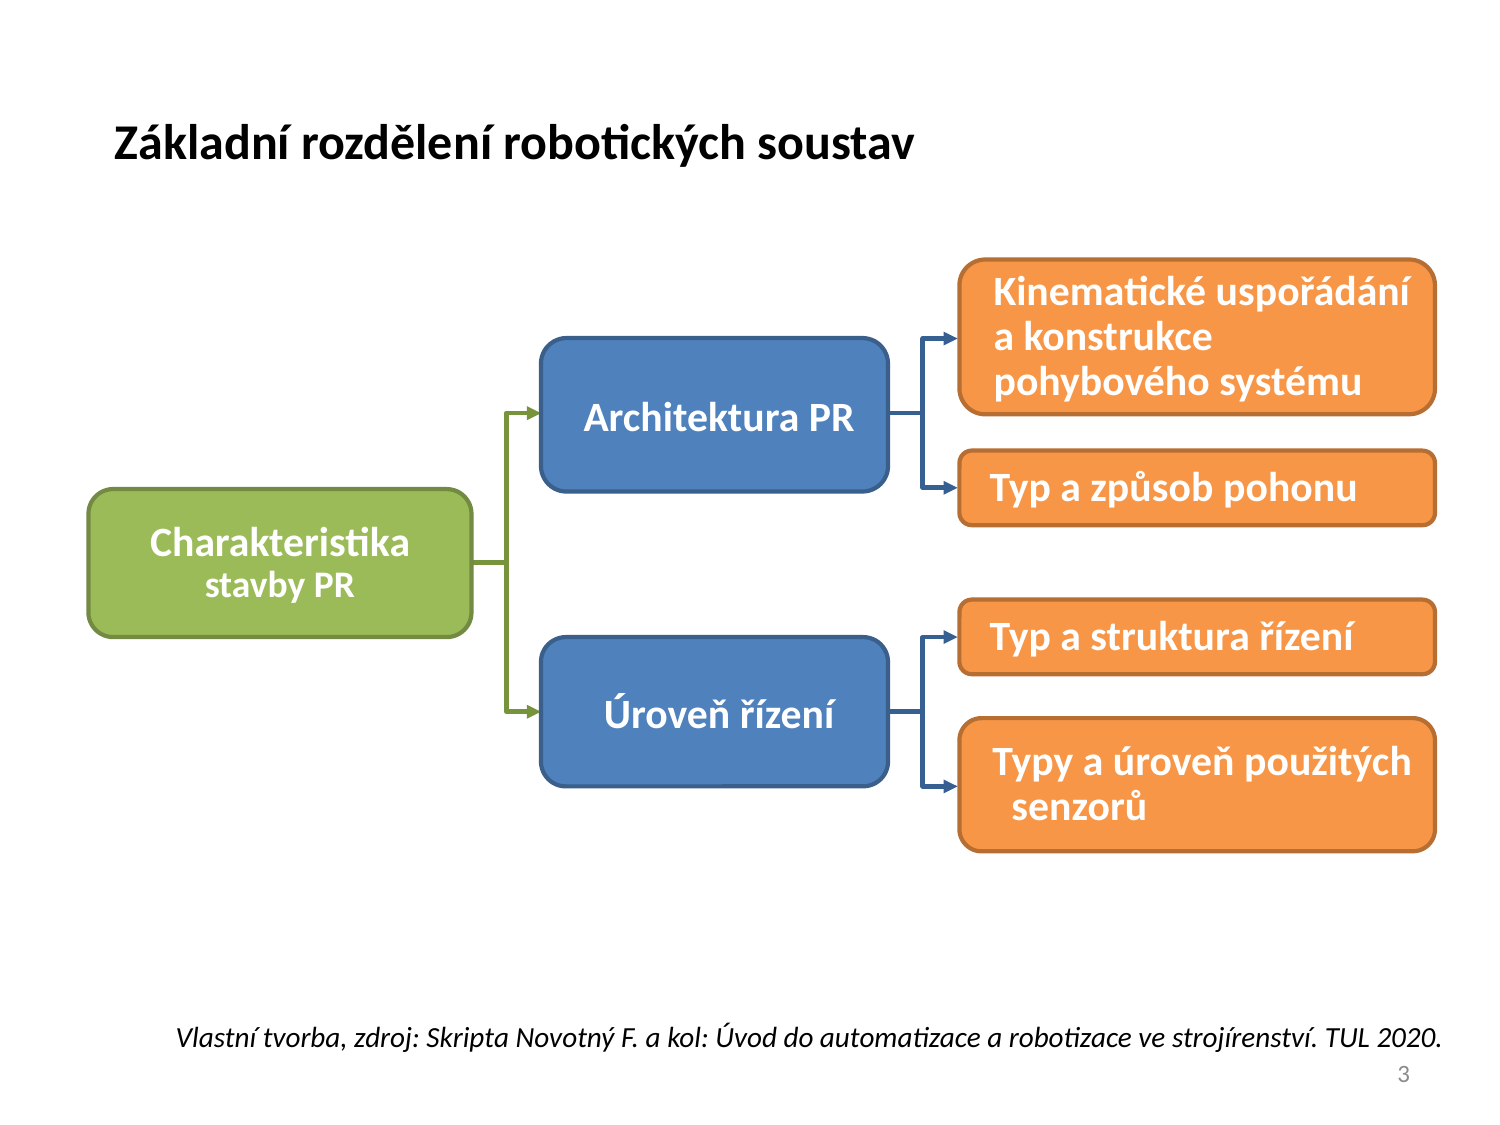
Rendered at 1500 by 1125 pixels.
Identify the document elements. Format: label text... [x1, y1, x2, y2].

text_box Architektura PR [538, 335, 891, 494]
text_box [891, 714, 957, 793]
slide_number 3 [1074, 1061, 1425, 1103]
text_box Kinematické uspořádání a konstrukce pohybového systému [957, 257, 1438, 417]
text_box Vlastní tvorba, zdroj: Skripta Novotný F. a kol: Úvod do automatizace a robotizace ve strojírenství. TUL 2020. [41, 1011, 1459, 1061]
text_box Typy a úroveň použitých senzorů [957, 716, 1438, 854]
text_box Úroveň řízení [538, 634, 891, 789]
text_box Charakteristika stavby PR [86, 486, 474, 640]
text_box Typ a struktura řízení [957, 597, 1438, 677]
text_box Základní rozdělení robotických soustav [100, 101, 1424, 177]
text_box [474, 406, 538, 563]
text_box [474, 563, 538, 718]
text_box [891, 630, 957, 714]
text_box [891, 415, 957, 495]
text_box [891, 332, 957, 415]
text_box Typ a způsob pohonu [957, 448, 1438, 528]
